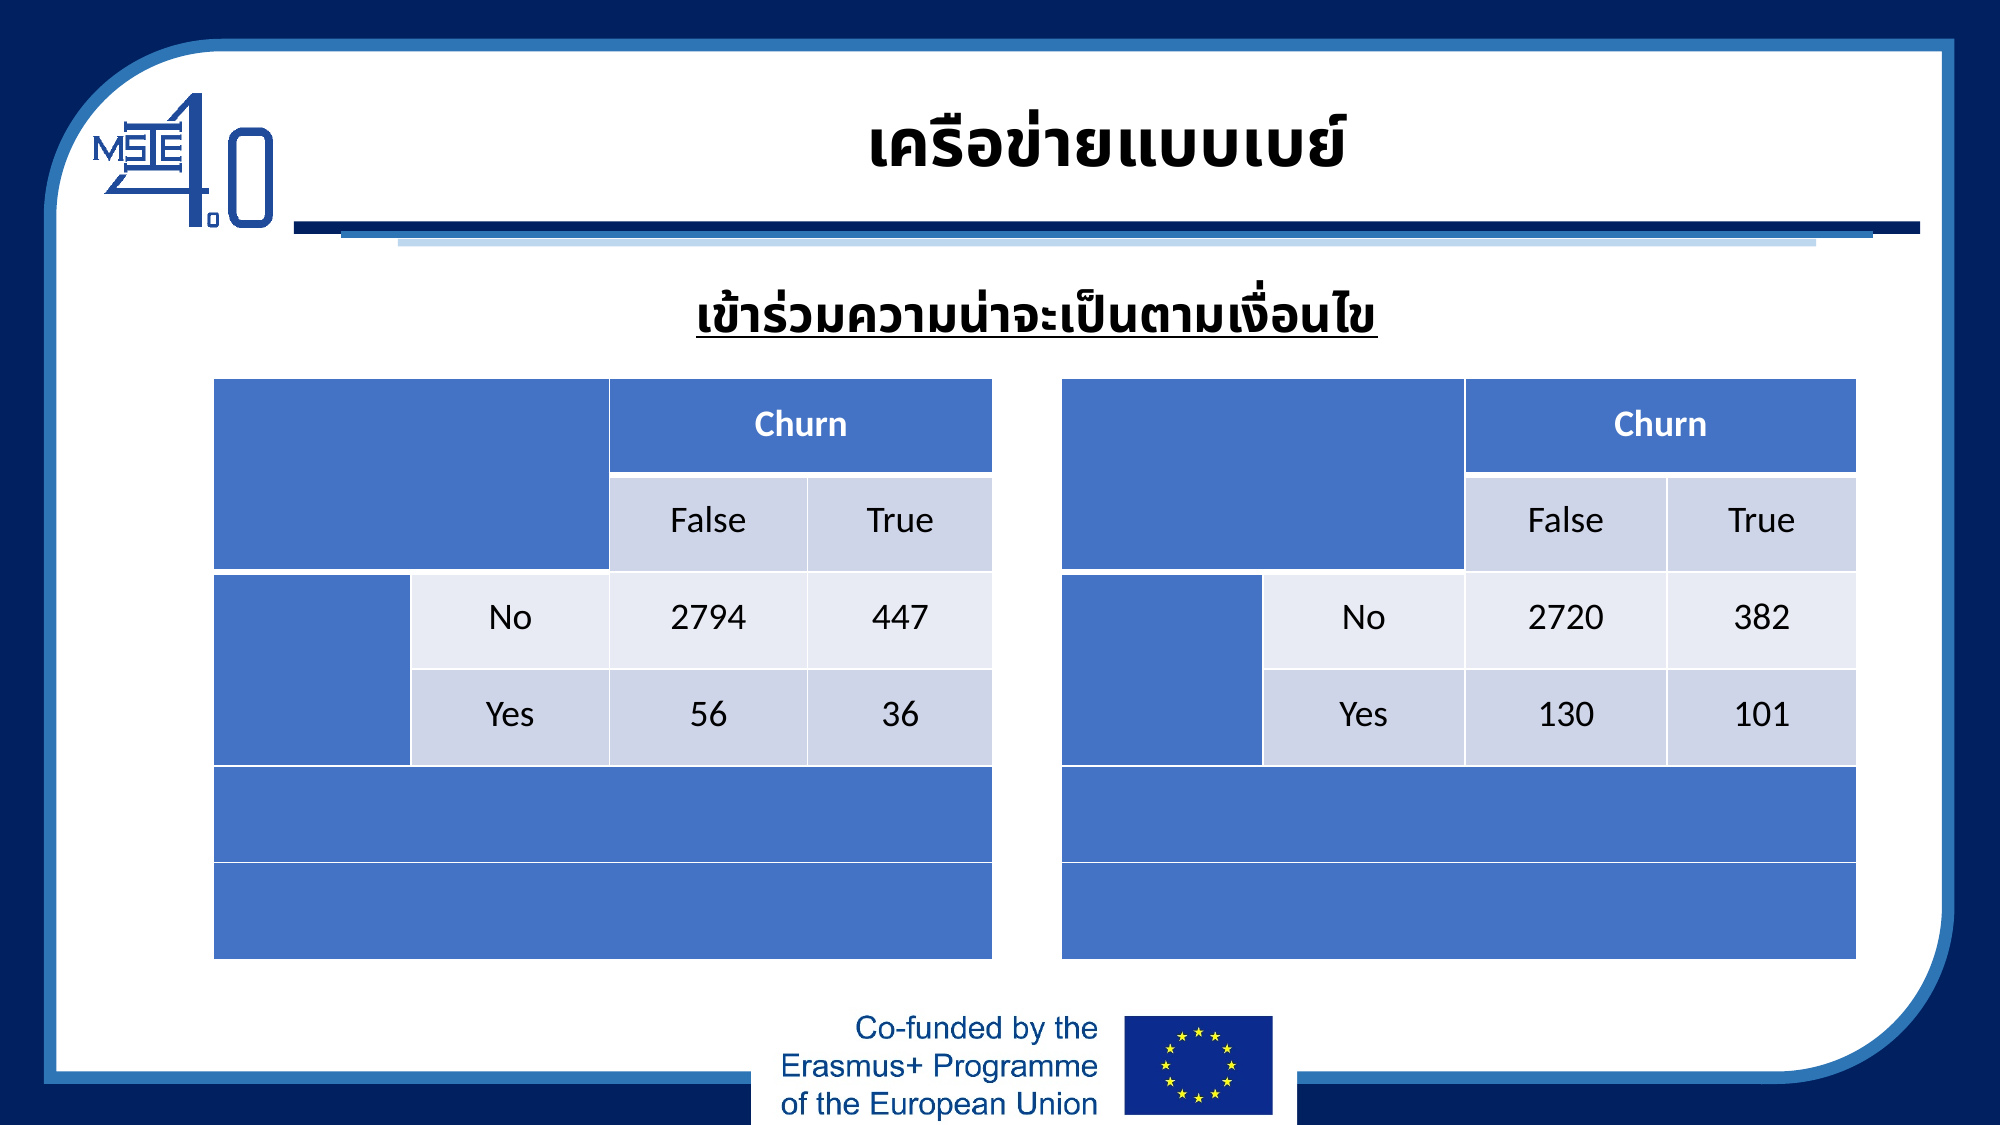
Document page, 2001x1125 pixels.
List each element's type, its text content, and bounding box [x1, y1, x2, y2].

picture [751, 1003, 1298, 1125]
list เข้าร่วมความน่าจะเป็นตามเงื่อนไข [186, 285, 1888, 992]
title เครือข่ายแบบเบย์ [294, 73, 1921, 220]
